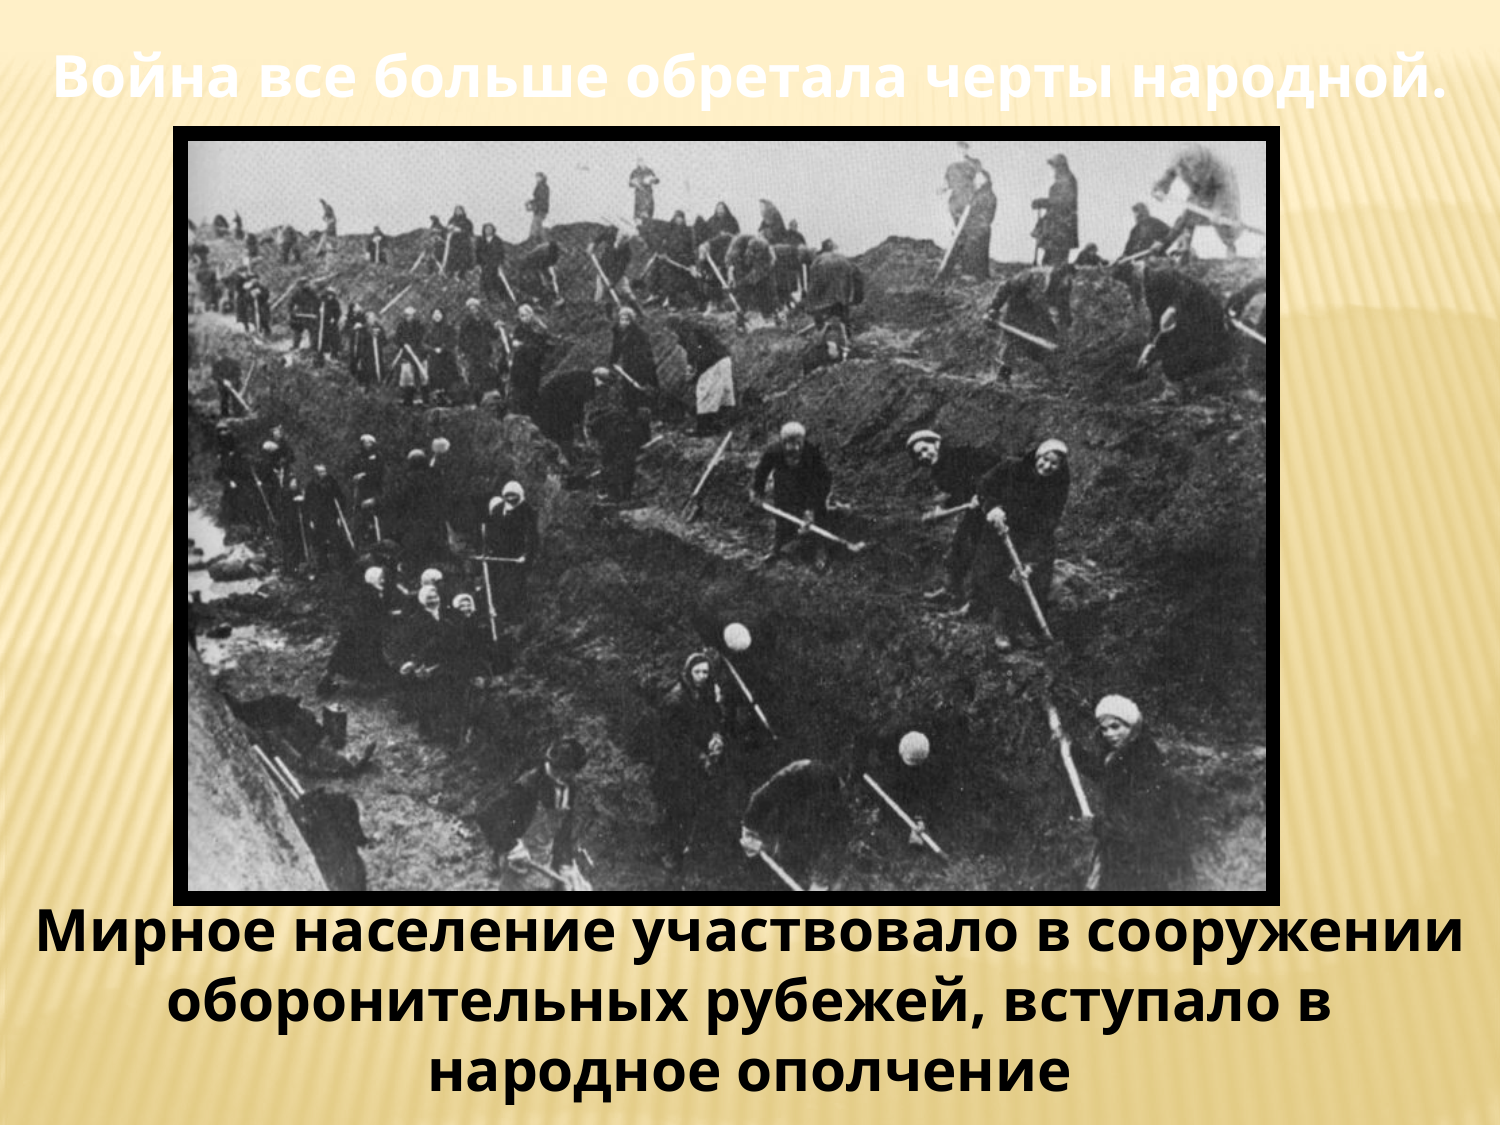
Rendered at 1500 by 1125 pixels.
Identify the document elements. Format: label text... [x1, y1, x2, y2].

text_box Мирное население участвовало в сооружении оборонительных рубежей, вступало в народное ополчение [17, 886, 1483, 1111]
picture [187, 140, 1266, 892]
text_box Война все больше обретала черты народной. [17, 31, 1483, 117]
